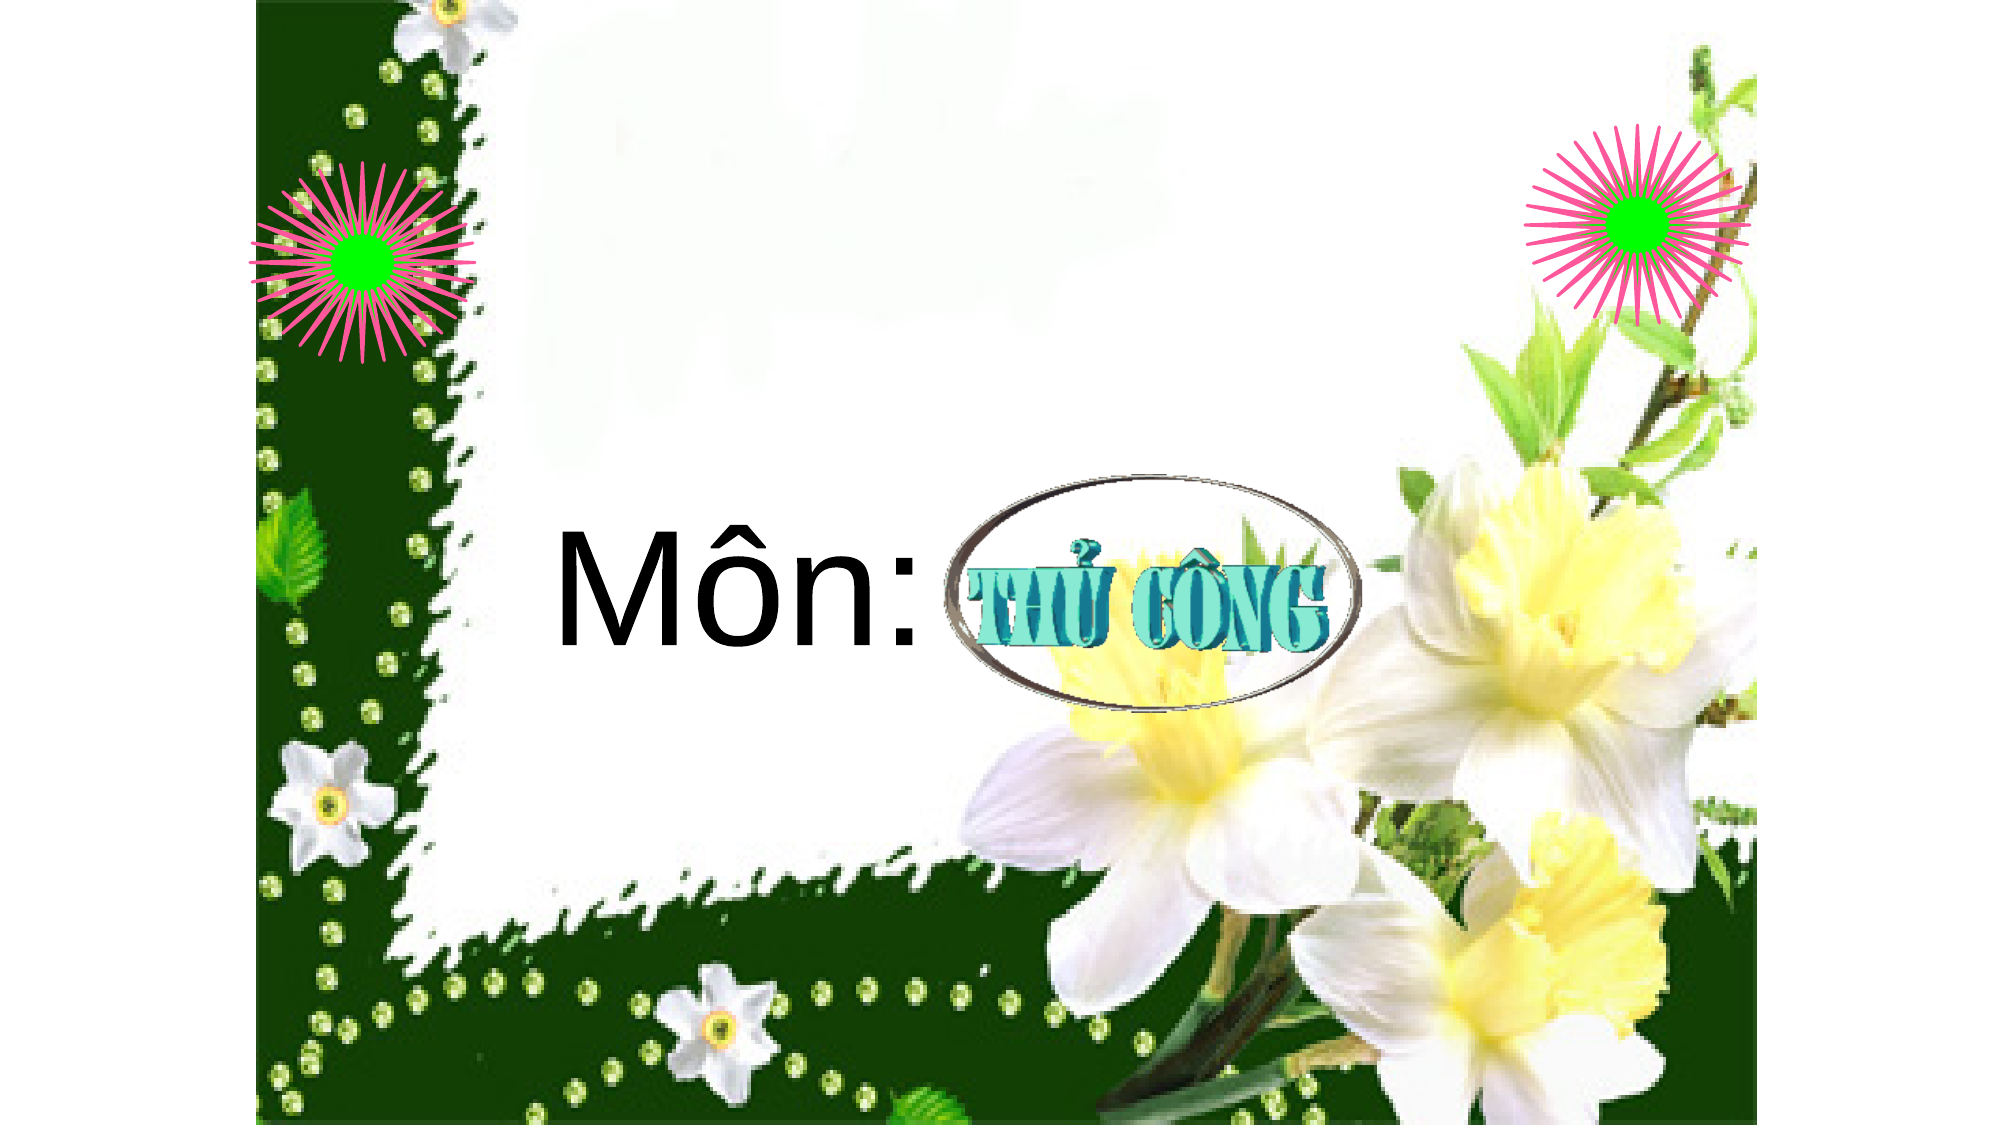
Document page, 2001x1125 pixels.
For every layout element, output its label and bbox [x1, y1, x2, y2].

picture [256, 0, 1757, 1125]
